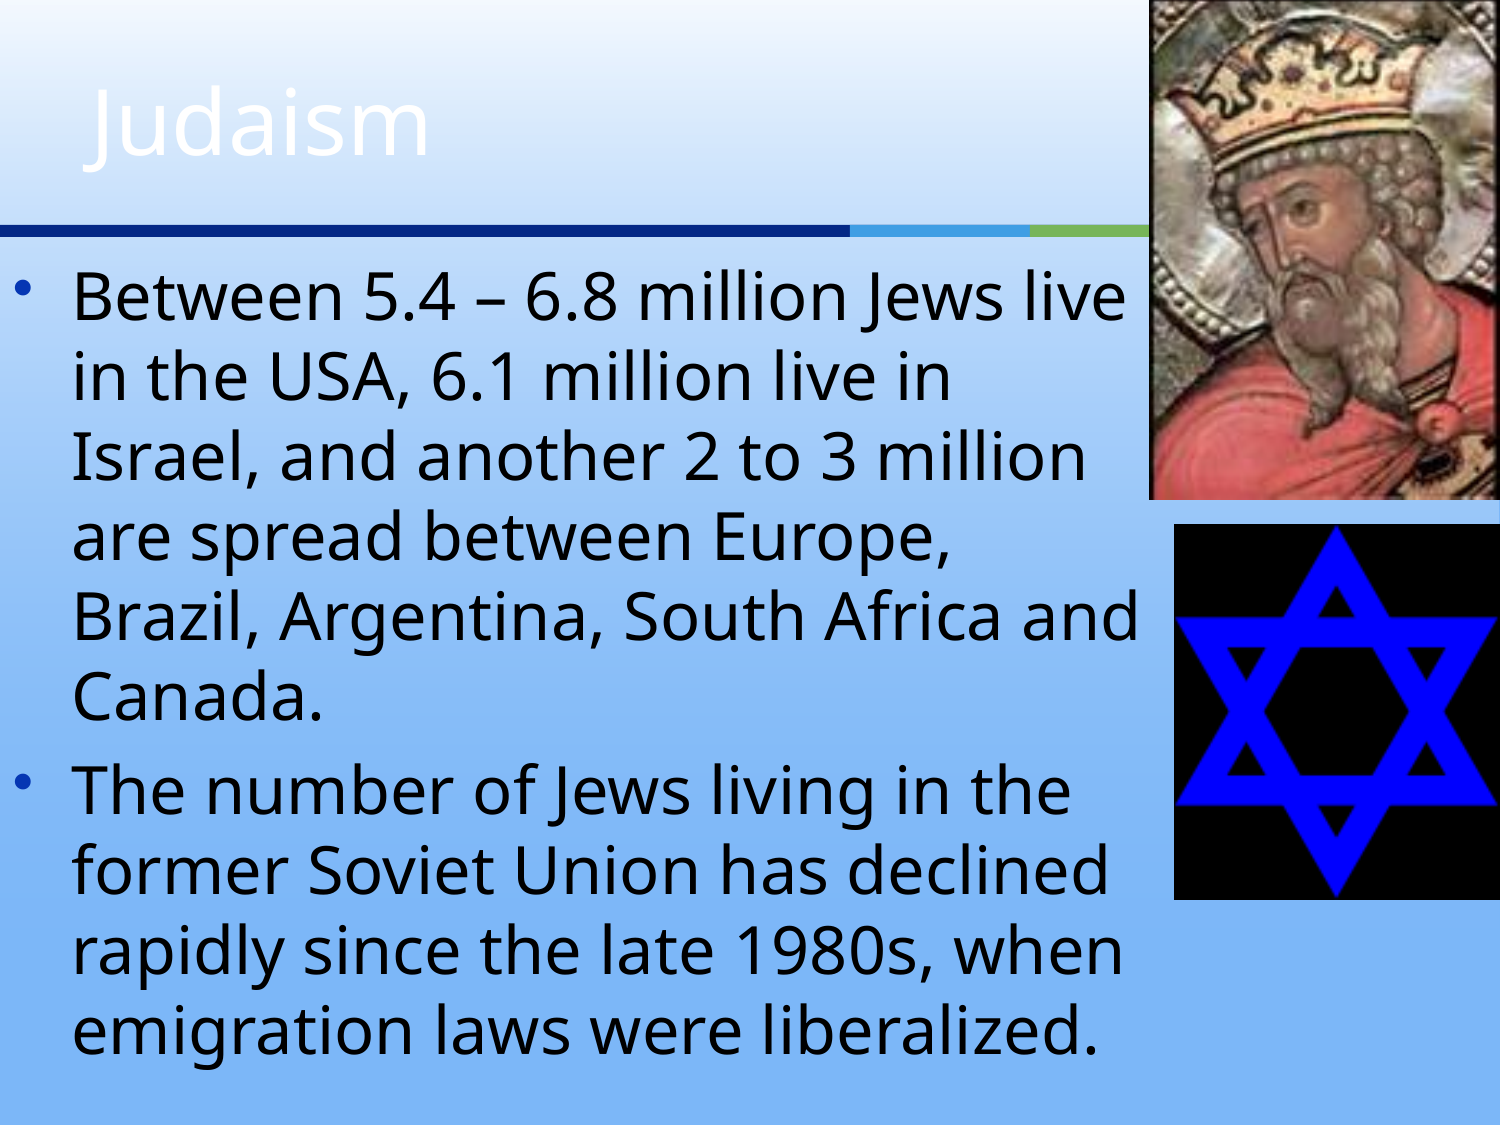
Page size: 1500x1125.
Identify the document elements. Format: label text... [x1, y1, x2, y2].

title Judaism [75, 24, 1148, 213]
list Between 5.4 – 6.8 million Jews live in the USA, 6.1 million live in Israel, and another 2 to 3 million are spread between Europe, Brazil, Argentina, South Africa and Canada. The number of Jews living in the former Soviet Union has declined rapidly since the late 1980s, when emigration laws were liberalized. [0, 246, 1163, 1125]
picture [1148, 0, 1500, 501]
picture [1174, 524, 1500, 901]
